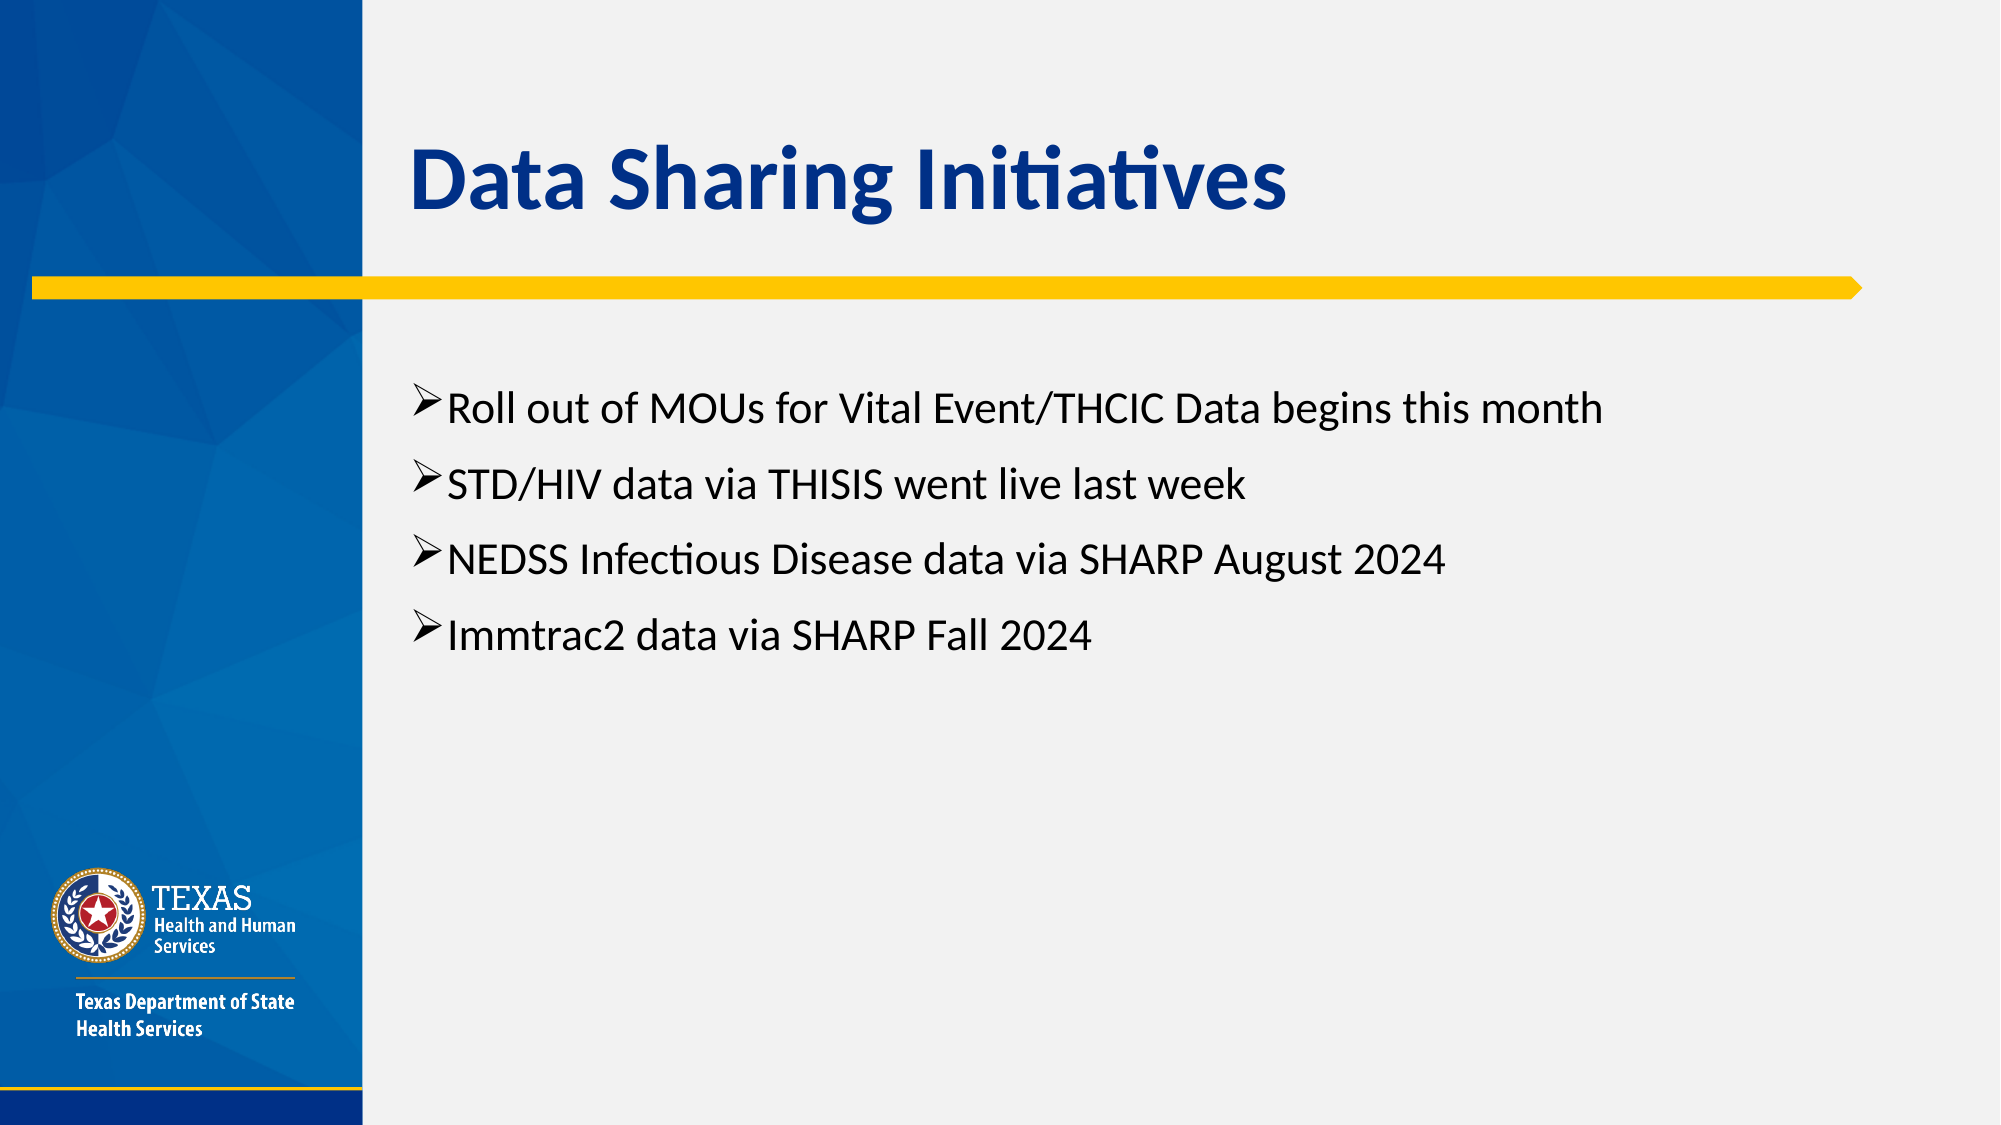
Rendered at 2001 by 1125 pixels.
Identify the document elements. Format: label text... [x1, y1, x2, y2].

picture [0, 0, 363, 1090]
title Data Sharing Initiatives [394, 59, 1863, 278]
list Roll out of MOUs for Vital Event/THCIC Data begins this month STD/HIV data via THISIS went live last week NEDSS Infectious Disease data via SHARP August 2024 Immtrac2 data via SHARP Fall 2024 [394, 366, 1782, 991]
